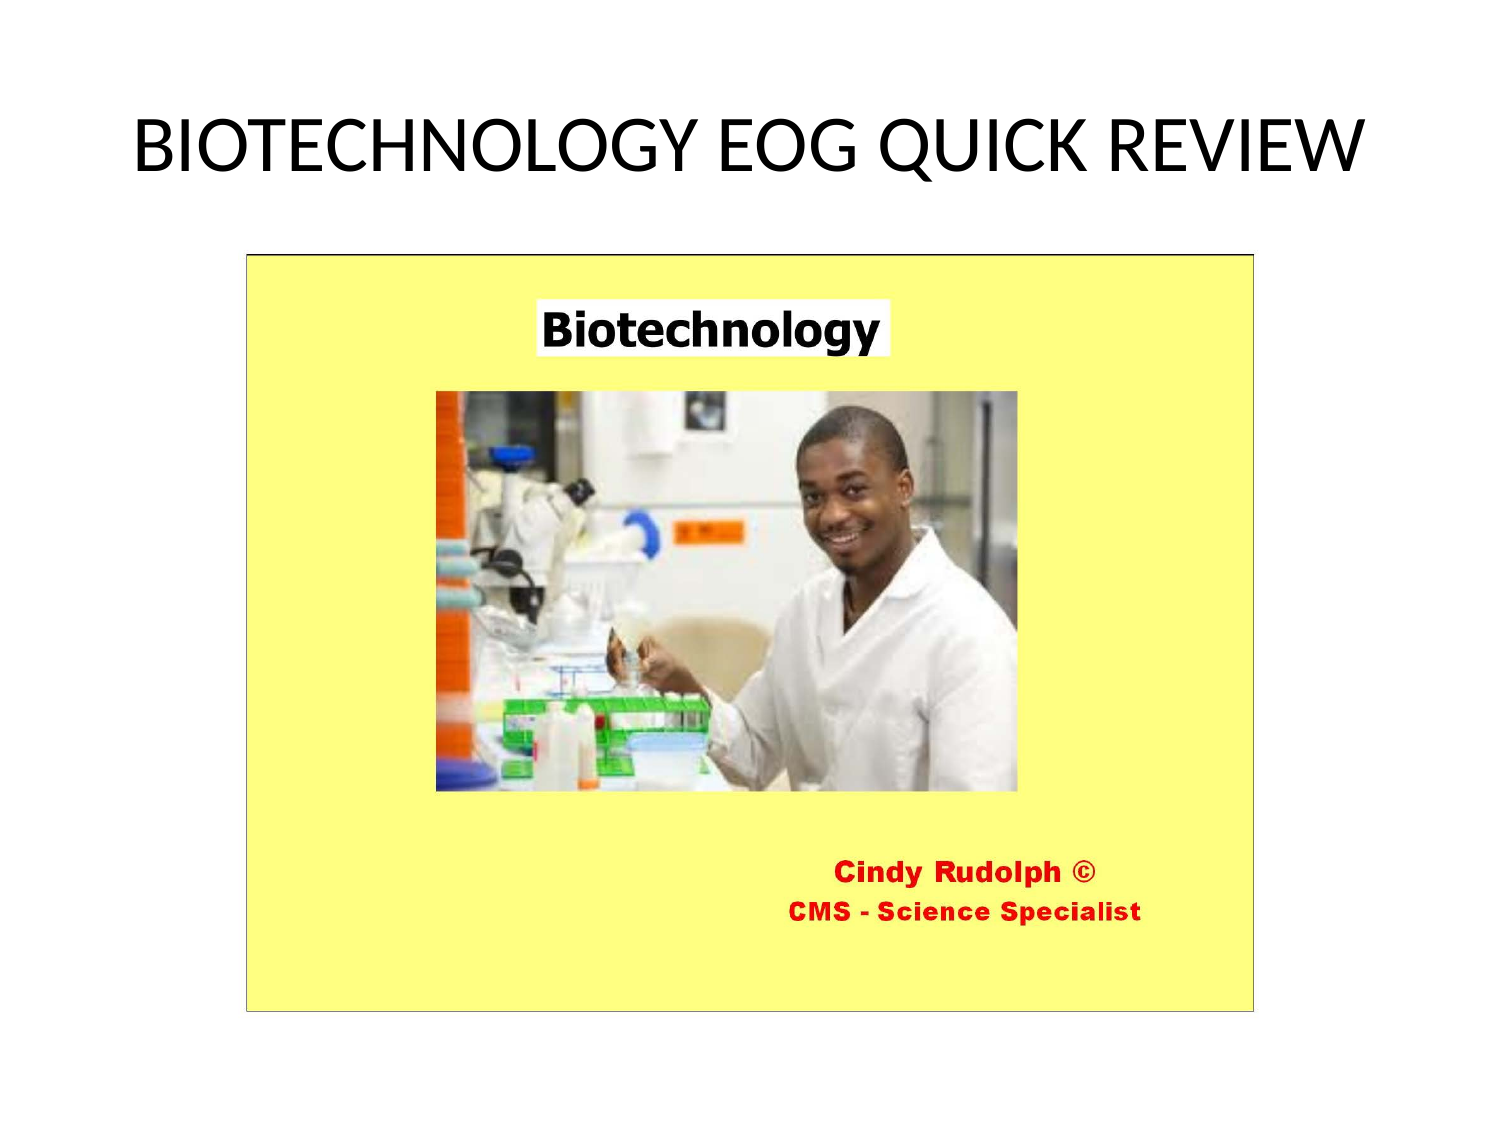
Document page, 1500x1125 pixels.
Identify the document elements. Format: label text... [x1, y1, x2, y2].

picture [137, 199, 1363, 1066]
title BIOTECHNOLOGY EOG QUICK REVIEW [75, 45, 1425, 233]
